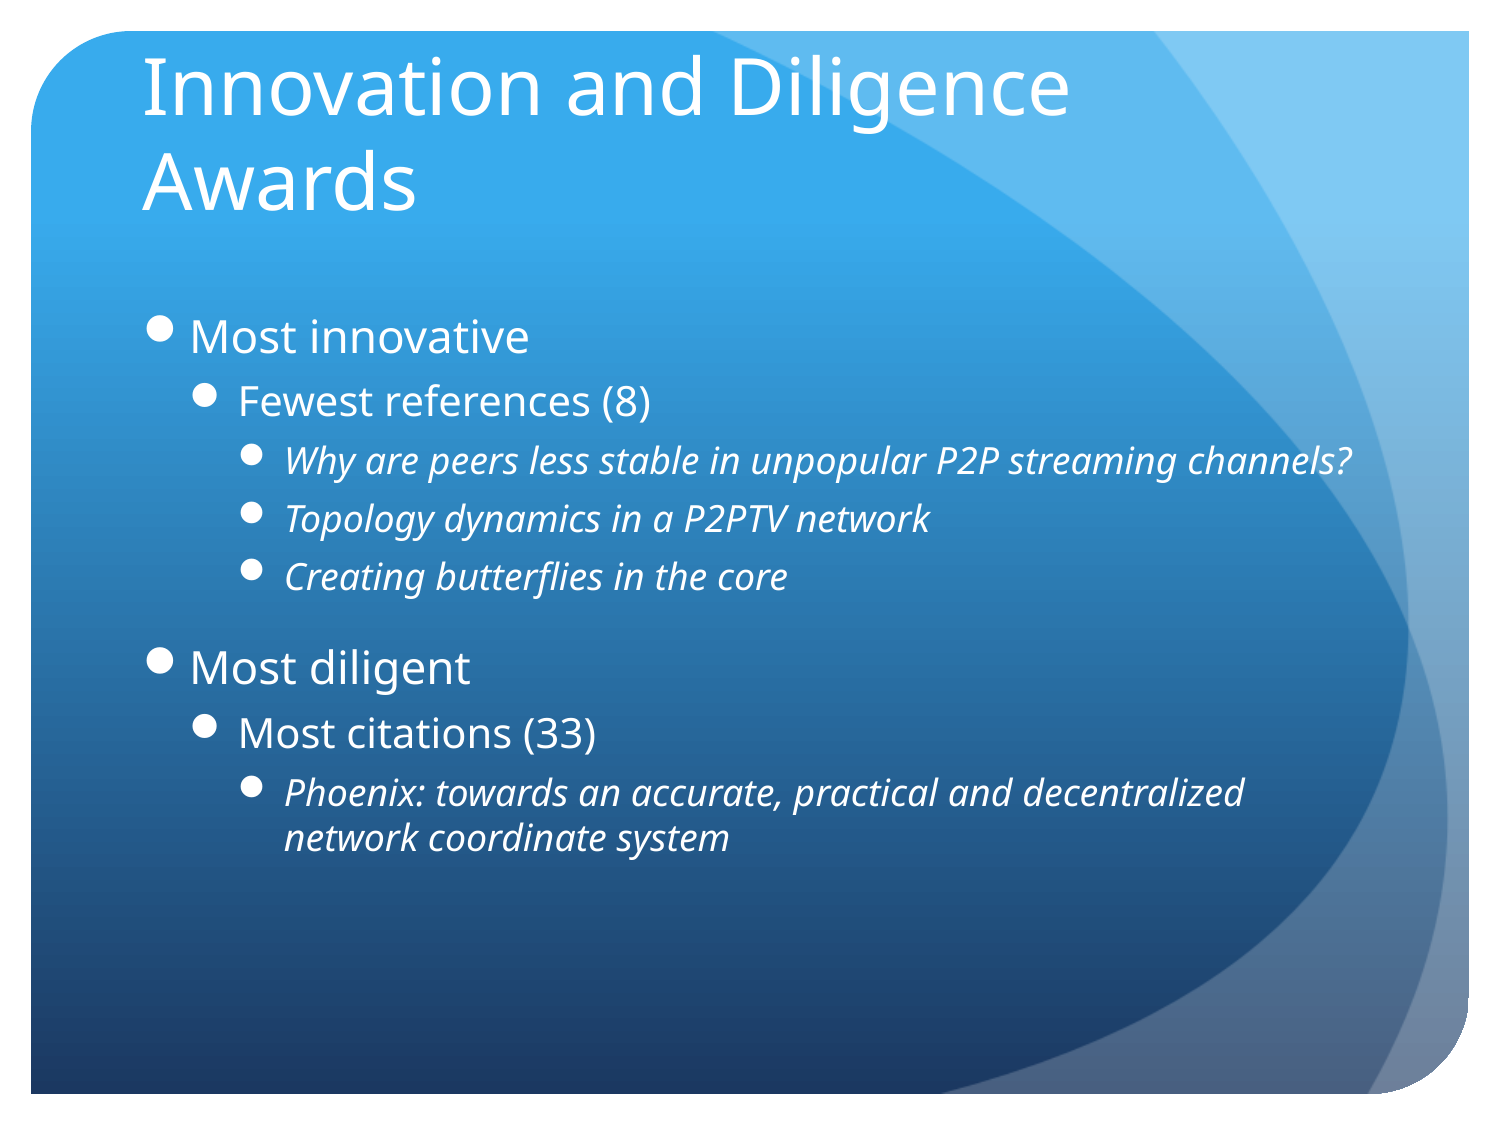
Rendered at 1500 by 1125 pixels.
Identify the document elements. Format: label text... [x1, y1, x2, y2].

list Most innovative Fewest references (8) Why are peers less stable in unpopular P2P streaming channels? Topology dynamics in a P2PTV network Creating butterflies in the core Most diligent Most citations (33) Phoenix: towards an accurate, practical and decentralized network coordinate system [127, 299, 1372, 991]
picture [24, 30, 1473, 1094]
title Innovation and Diligence Awards [127, 62, 1372, 234]
